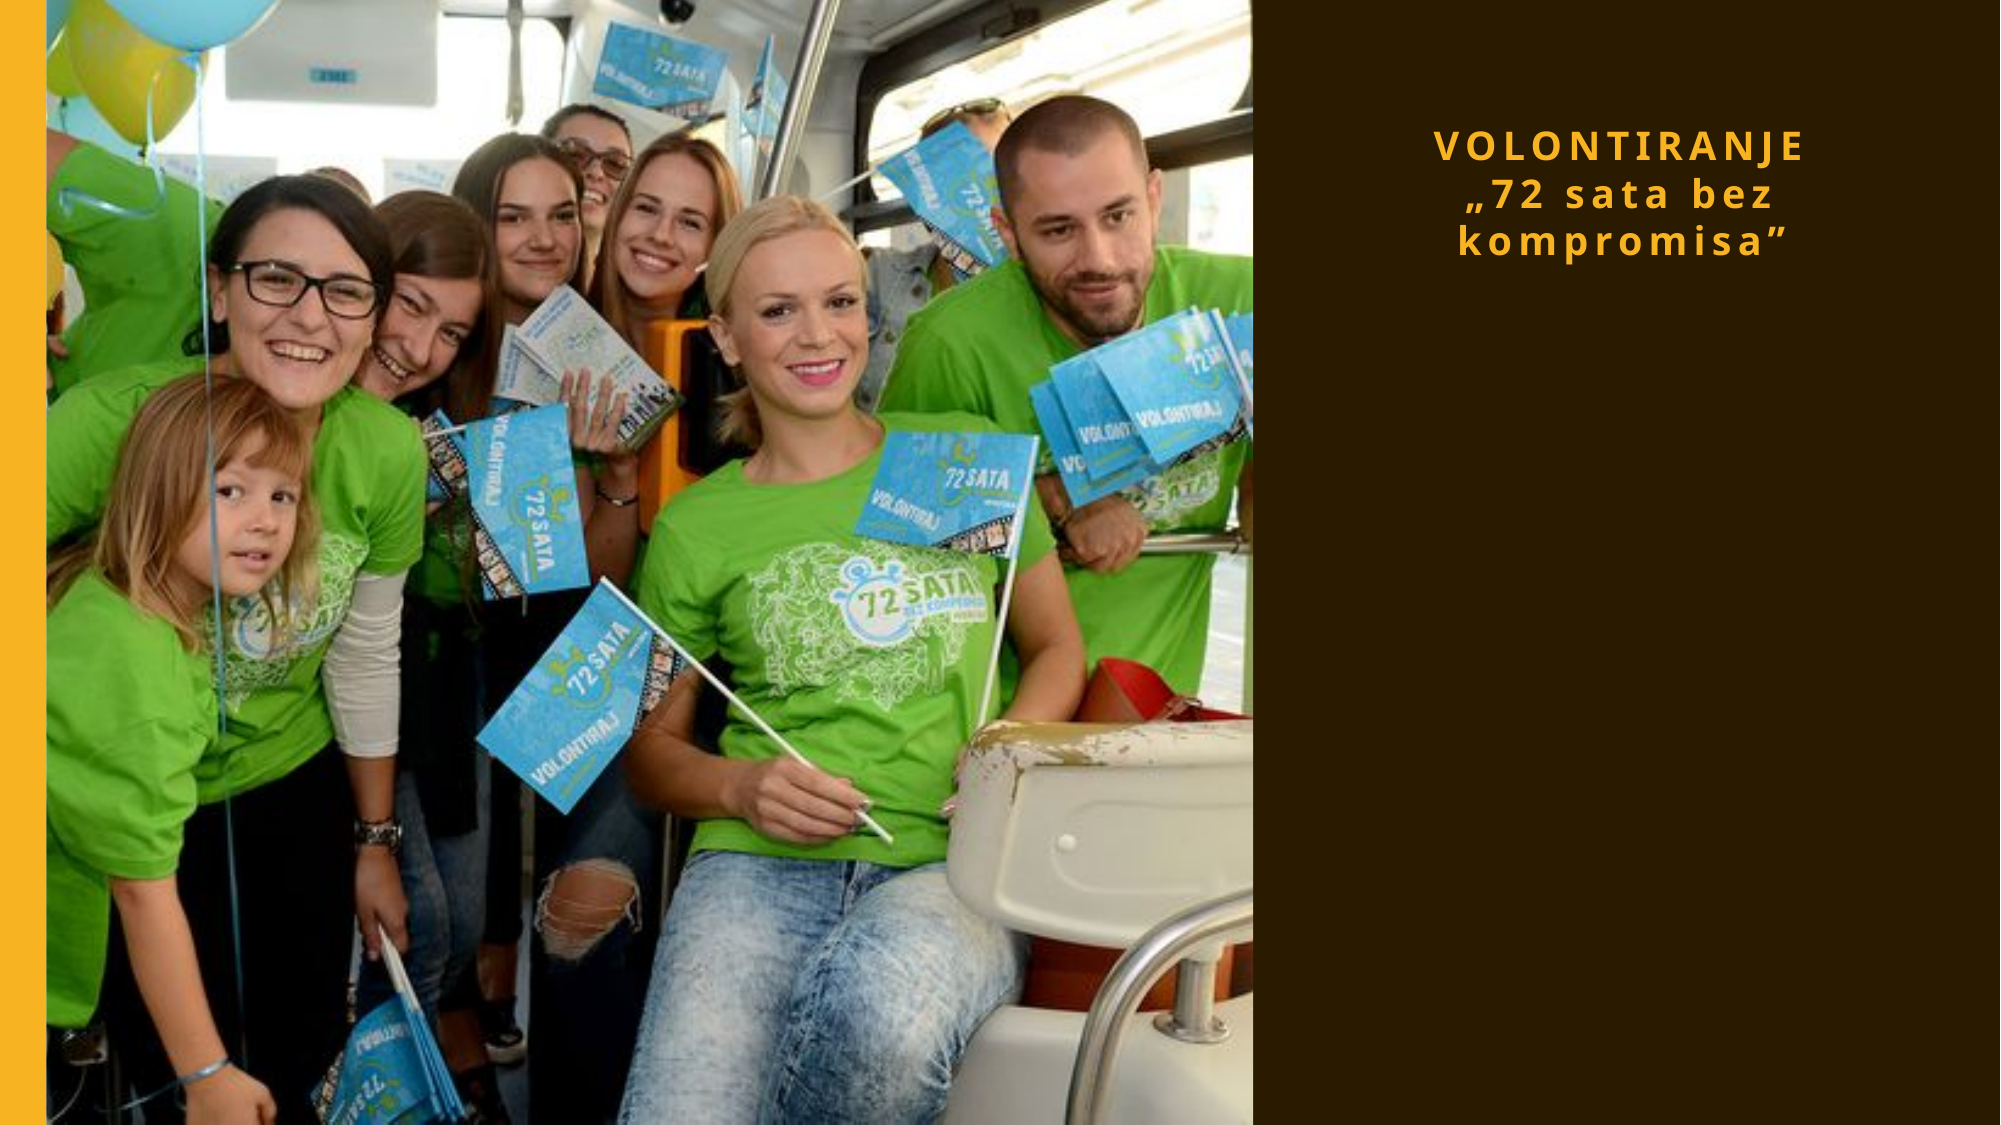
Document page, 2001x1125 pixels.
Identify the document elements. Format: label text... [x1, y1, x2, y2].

title VOLONTIRANJE „72 sata bez kompromisa” [1367, 75, 1875, 272]
picture [46, 0, 1254, 1125]
